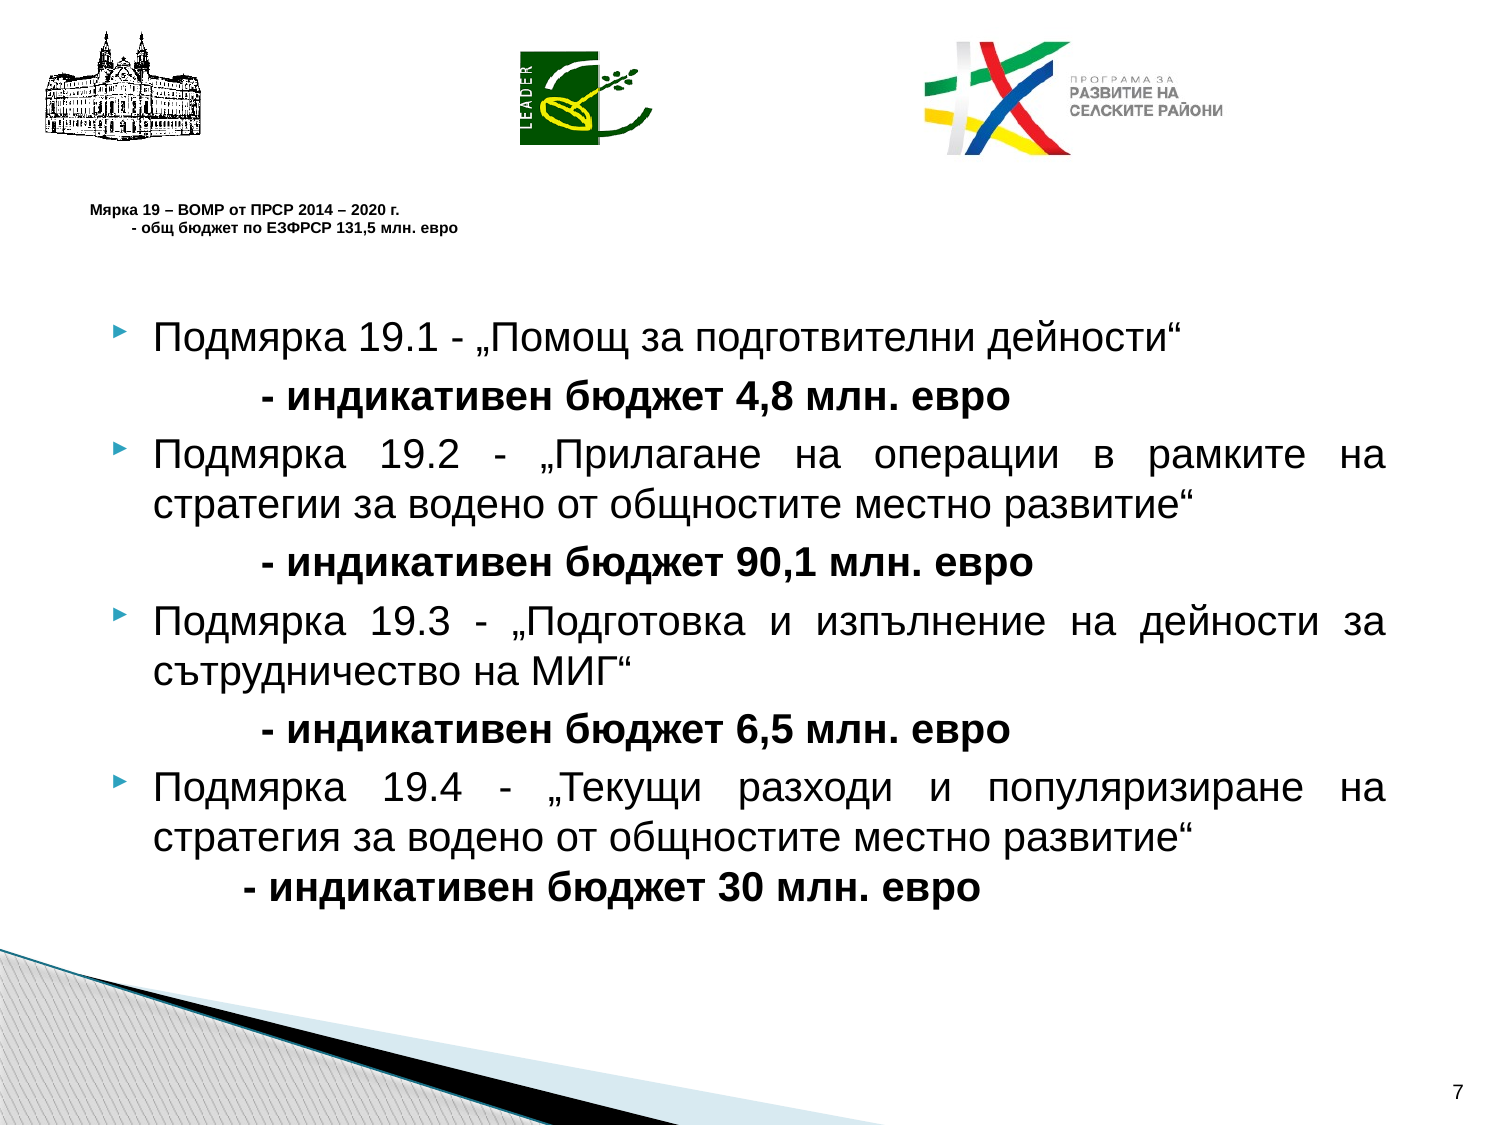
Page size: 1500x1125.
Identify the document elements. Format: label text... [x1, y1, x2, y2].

text_box Подмярка 19.1 - „Помощ за подготвителни дейности“ - индикативен бюджет 4,8 млн. евро Подмярка 19.2 - „Прилагане на операции в рамките на стратегии за водено от общностите местно развитие“ - индикативен бюджет 90,1 млн. евро Подмярка 19.3 - „Подготовка и изпълнение на дейности за сътрудничество на МИГ“ - индикативен бюджет 6,5 млн. евро Подмярка 19.4 - „Текущи разходи и популяризиране на стратегия за водено от общностите местно развитие“ - индикативен бюджет 30 млн. евро [78, 302, 1402, 918]
title Мярка 19 – ВОМР от ПРСР 2014 – 2020 г. - общ бюджет по ЕЗФРСР 131,5 млн. евро [75, 168, 1425, 265]
picture [909, 27, 1235, 167]
picture [40, 27, 207, 144]
slide_number 7 [1418, 1051, 1479, 1112]
picture [520, 50, 656, 145]
